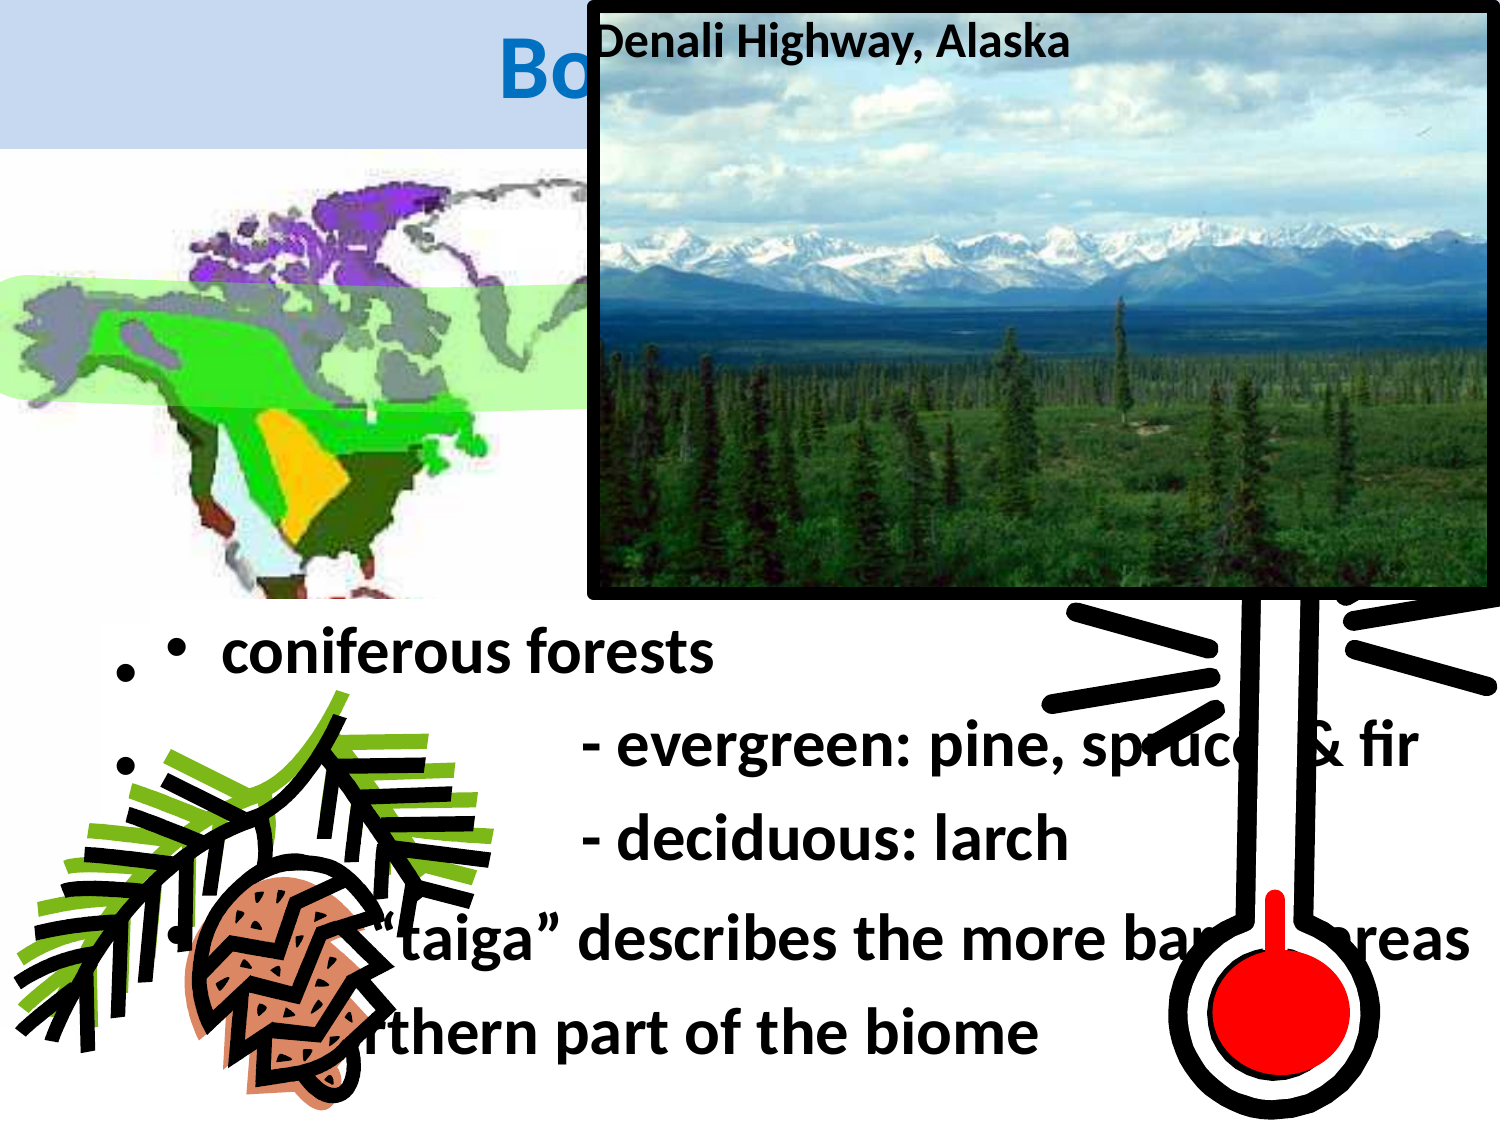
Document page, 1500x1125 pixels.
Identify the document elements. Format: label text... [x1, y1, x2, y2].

picture [16, 720, 507, 1098]
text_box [0, 149, 1500, 1125]
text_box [1003, 600, 1490, 1100]
text_box Boreal Forest [0, 0, 590, 125]
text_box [599, 0, 1488, 588]
